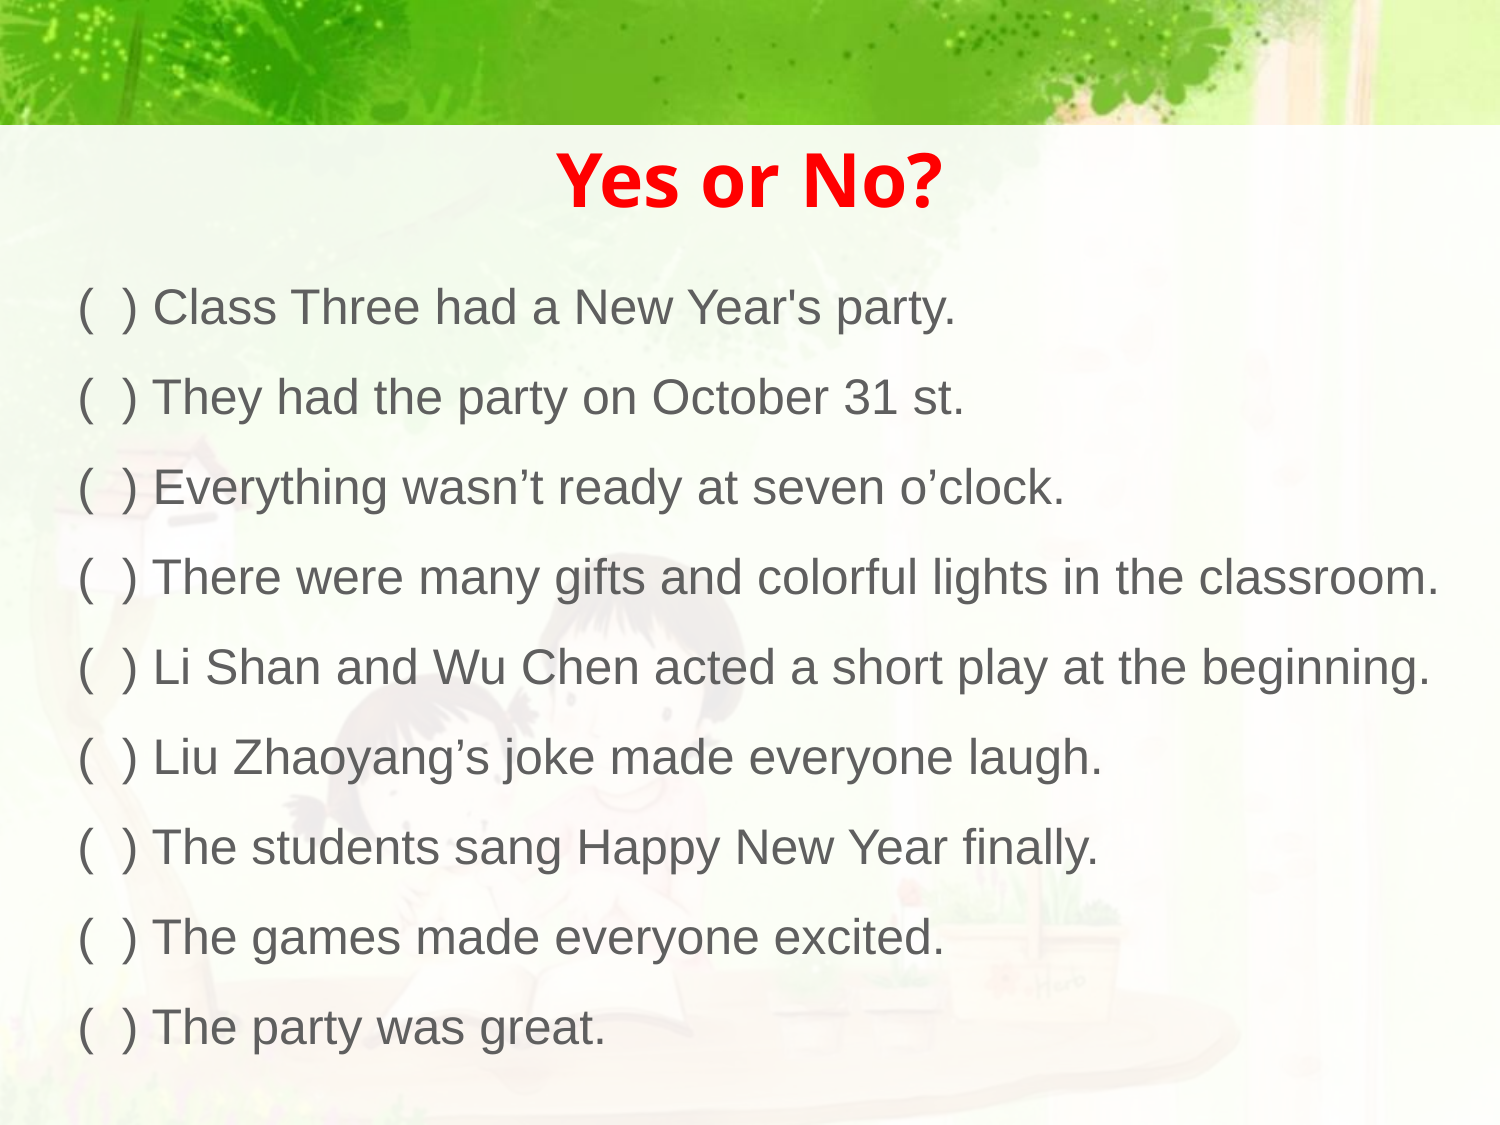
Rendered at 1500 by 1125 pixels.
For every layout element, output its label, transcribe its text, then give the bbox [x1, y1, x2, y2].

picture [0, 0, 1500, 124]
text_box ( ) Class Three had a New Year's party. ( ) They had the party on October 31 st. ( ) Everything wasn’t ready at seven o’clock. ( ) There were many gifts and colorful lights in the classroom. ( ) Li Shan and Wu Chen acted a short play at the beginning. ( ) Liu Zhaoyang’s joke made everyone laugh. ( ) The students sang Happy New Year finally. ( ) The games made everyone excited. ( ) The party was great. [62, 237, 1463, 1063]
text_box Yes or No? [0, 124, 1500, 230]
